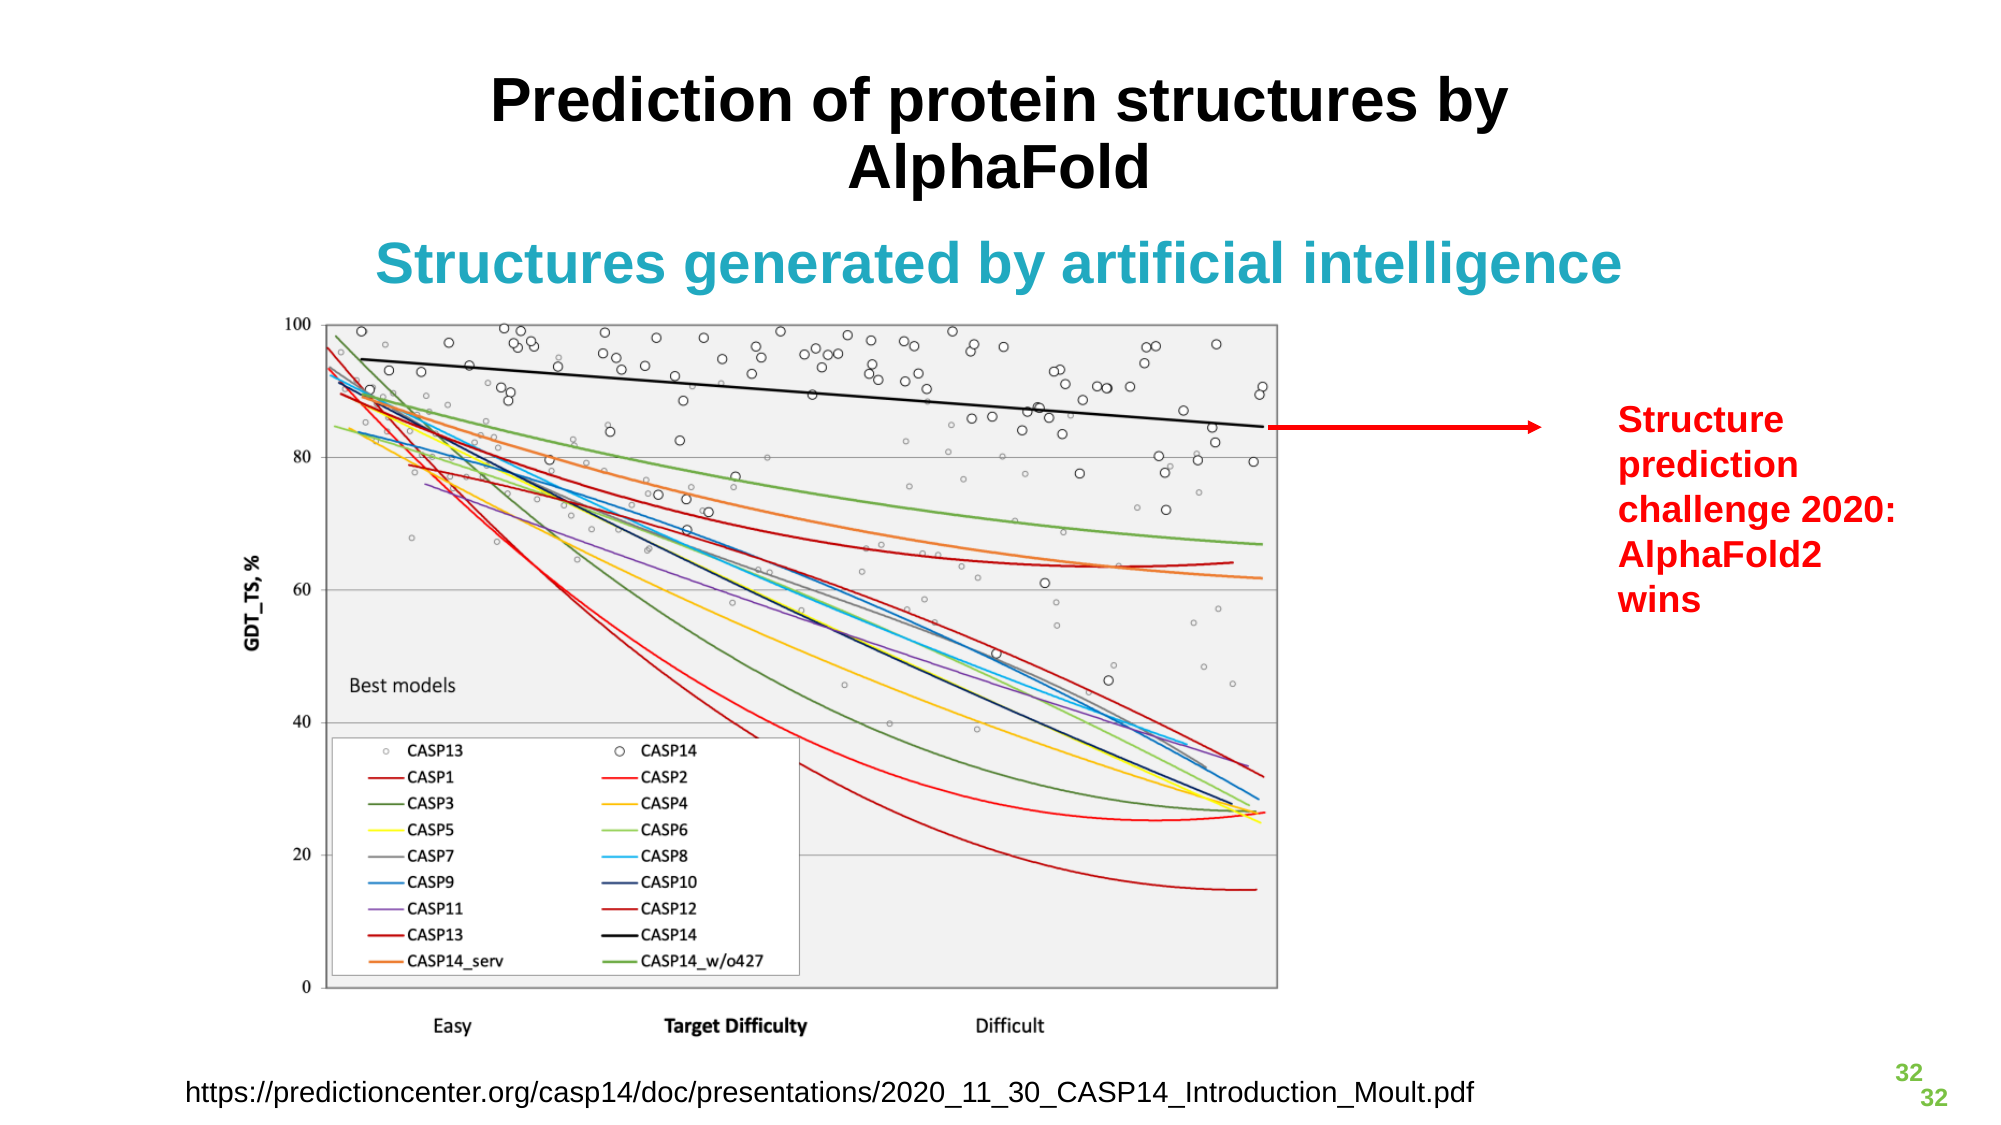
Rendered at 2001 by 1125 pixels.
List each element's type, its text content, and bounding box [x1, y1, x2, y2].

text_box https://predictioncenter.org/casp14/doc/presentations/2020_11_30_CASP14_Introduction_Moult.pdf [170, 1066, 1495, 1116]
text_box 32 [1865, 1076, 1949, 1112]
text_box [0, 1050, 398, 1125]
text_box Structures generated by artificial intelligence [117, 217, 1882, 443]
picture [234, 313, 1292, 1049]
slide_number 32 [1840, 1051, 1924, 1087]
title Prediction of protein structures by AlphaFold [76, 67, 1924, 203]
text_box Structure prediction challenge 2020: AlphaFold2 wins [1603, 387, 1924, 628]
